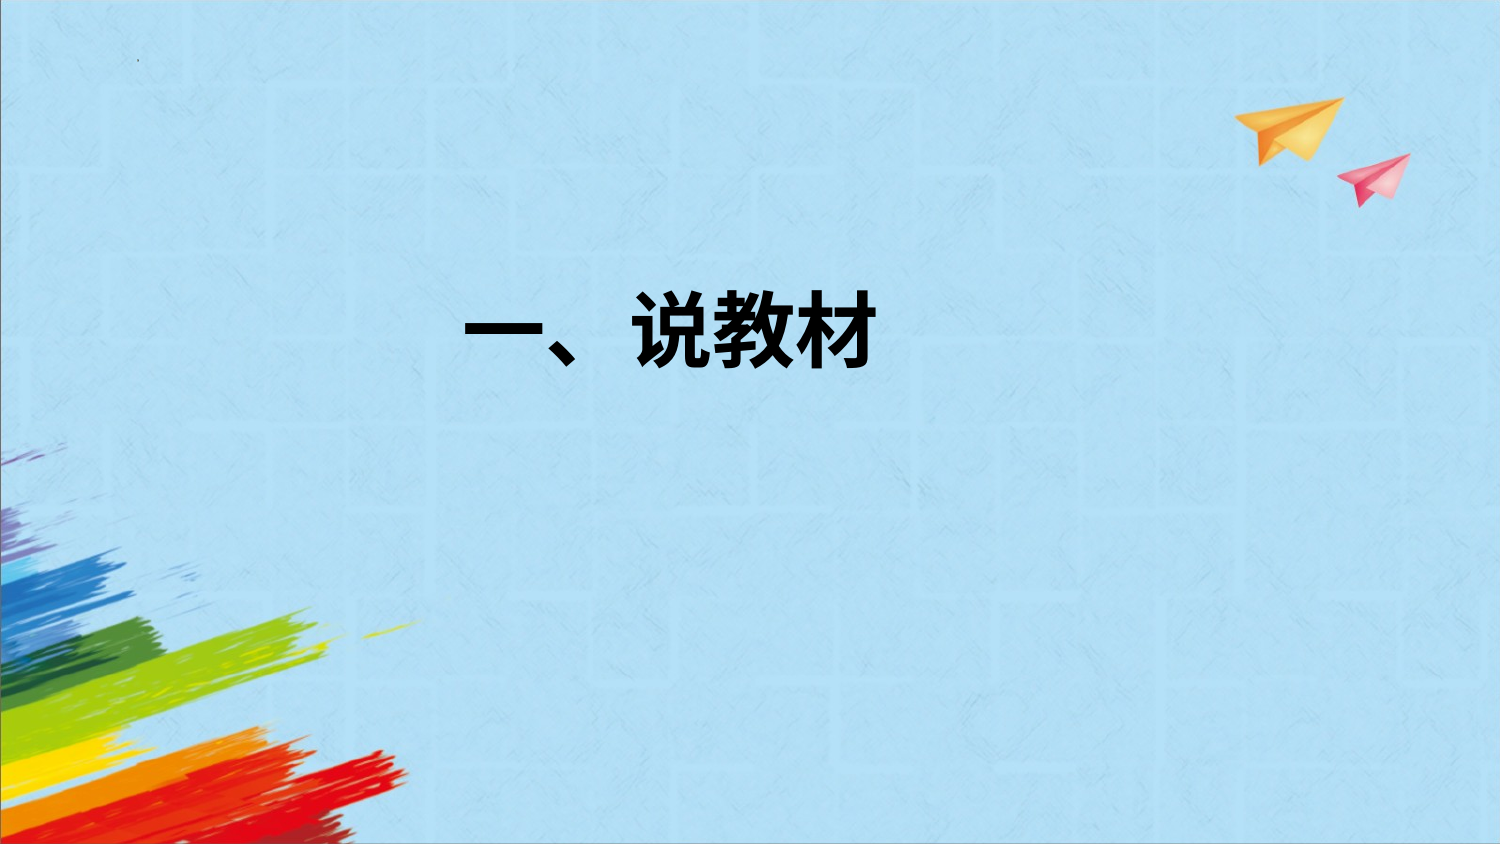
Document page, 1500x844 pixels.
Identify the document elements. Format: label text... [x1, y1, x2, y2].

picture [0, 0, 1500, 844]
text_box 一、说教材 [447, 270, 905, 386]
